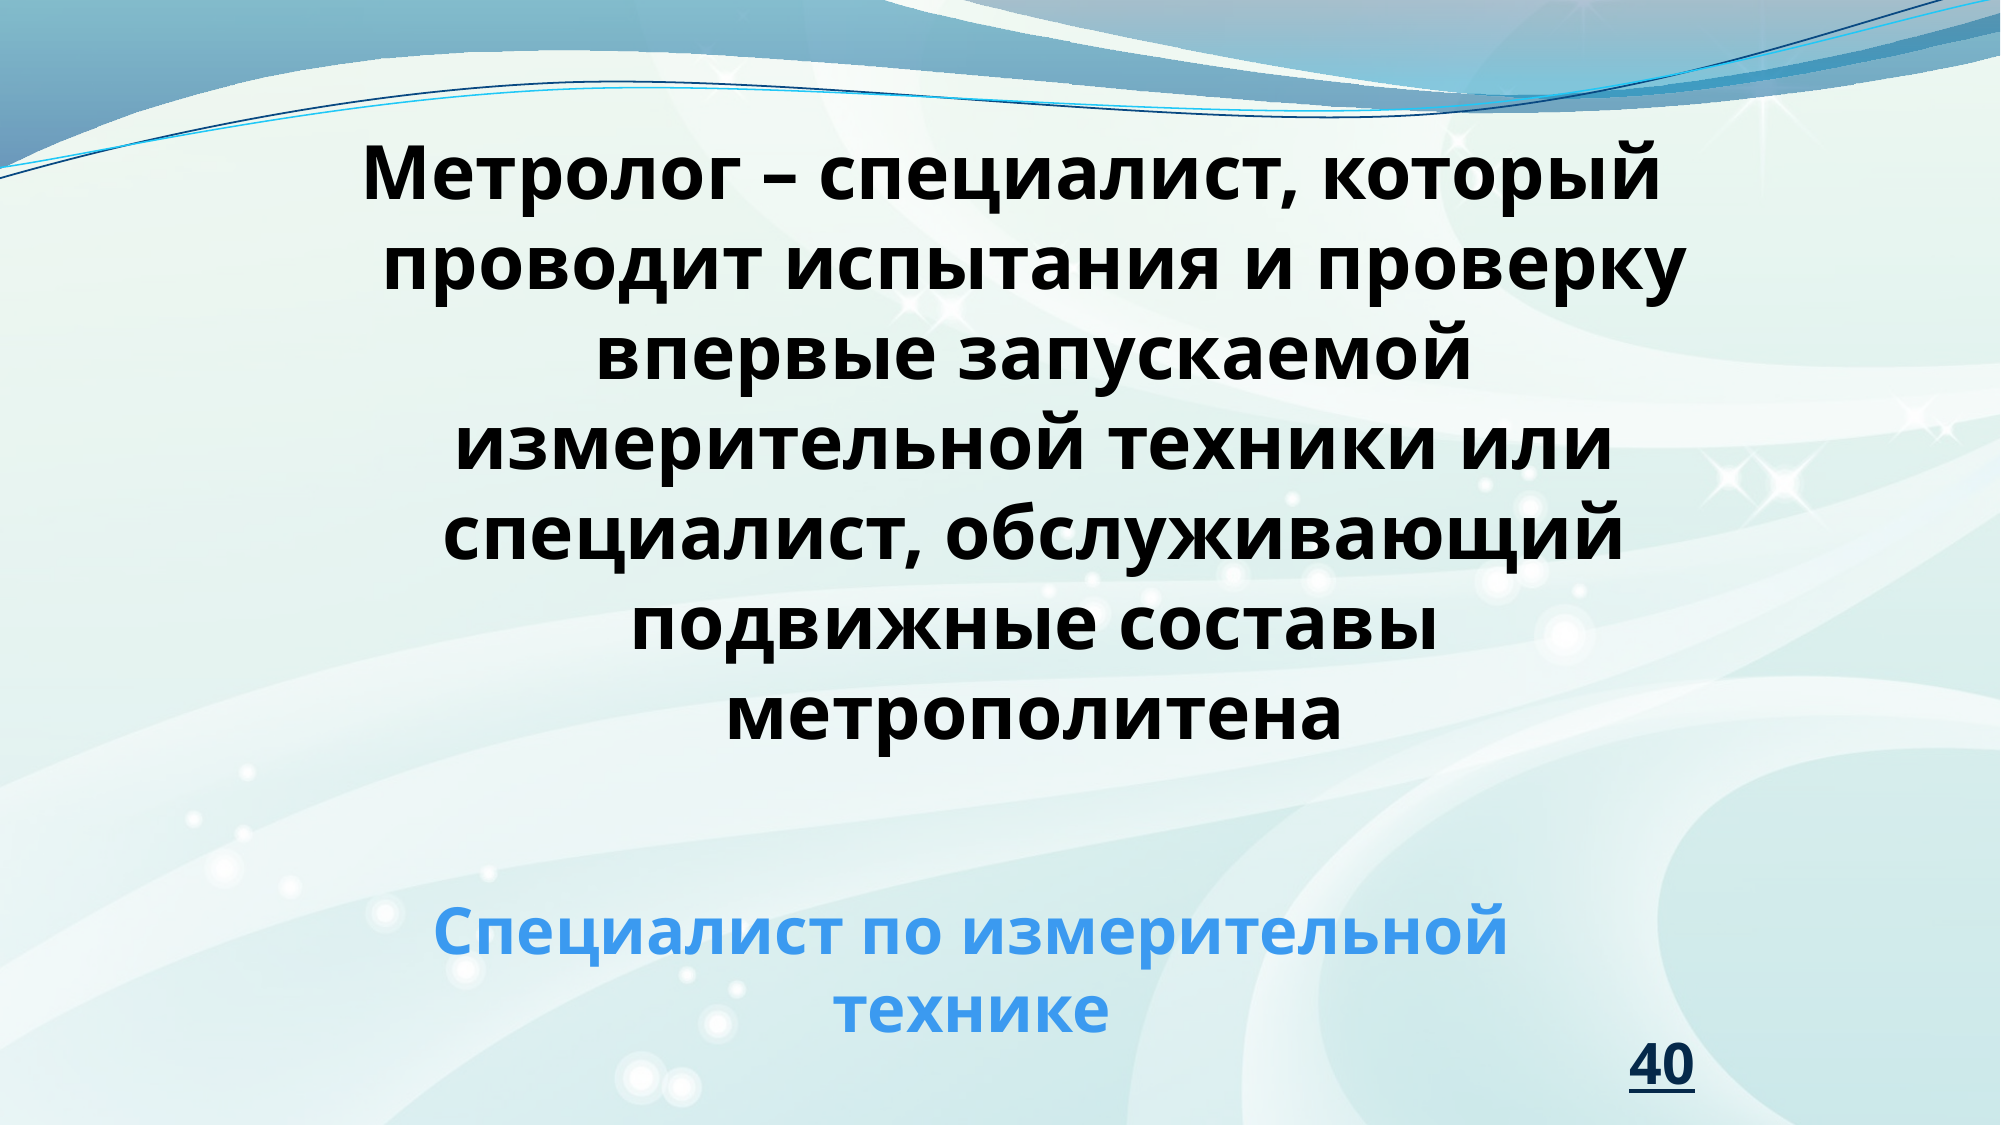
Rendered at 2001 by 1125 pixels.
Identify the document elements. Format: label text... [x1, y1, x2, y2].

text_box 40 [1585, 1019, 1739, 1114]
list Метролог – специалист, который проводит испытания и проверку впервые запускаемой измерительной техники или специалист, обслуживающий подвижные составы метрополитена [300, 117, 1725, 847]
title Специалист по измерительной технике [296, 881, 1647, 1046]
